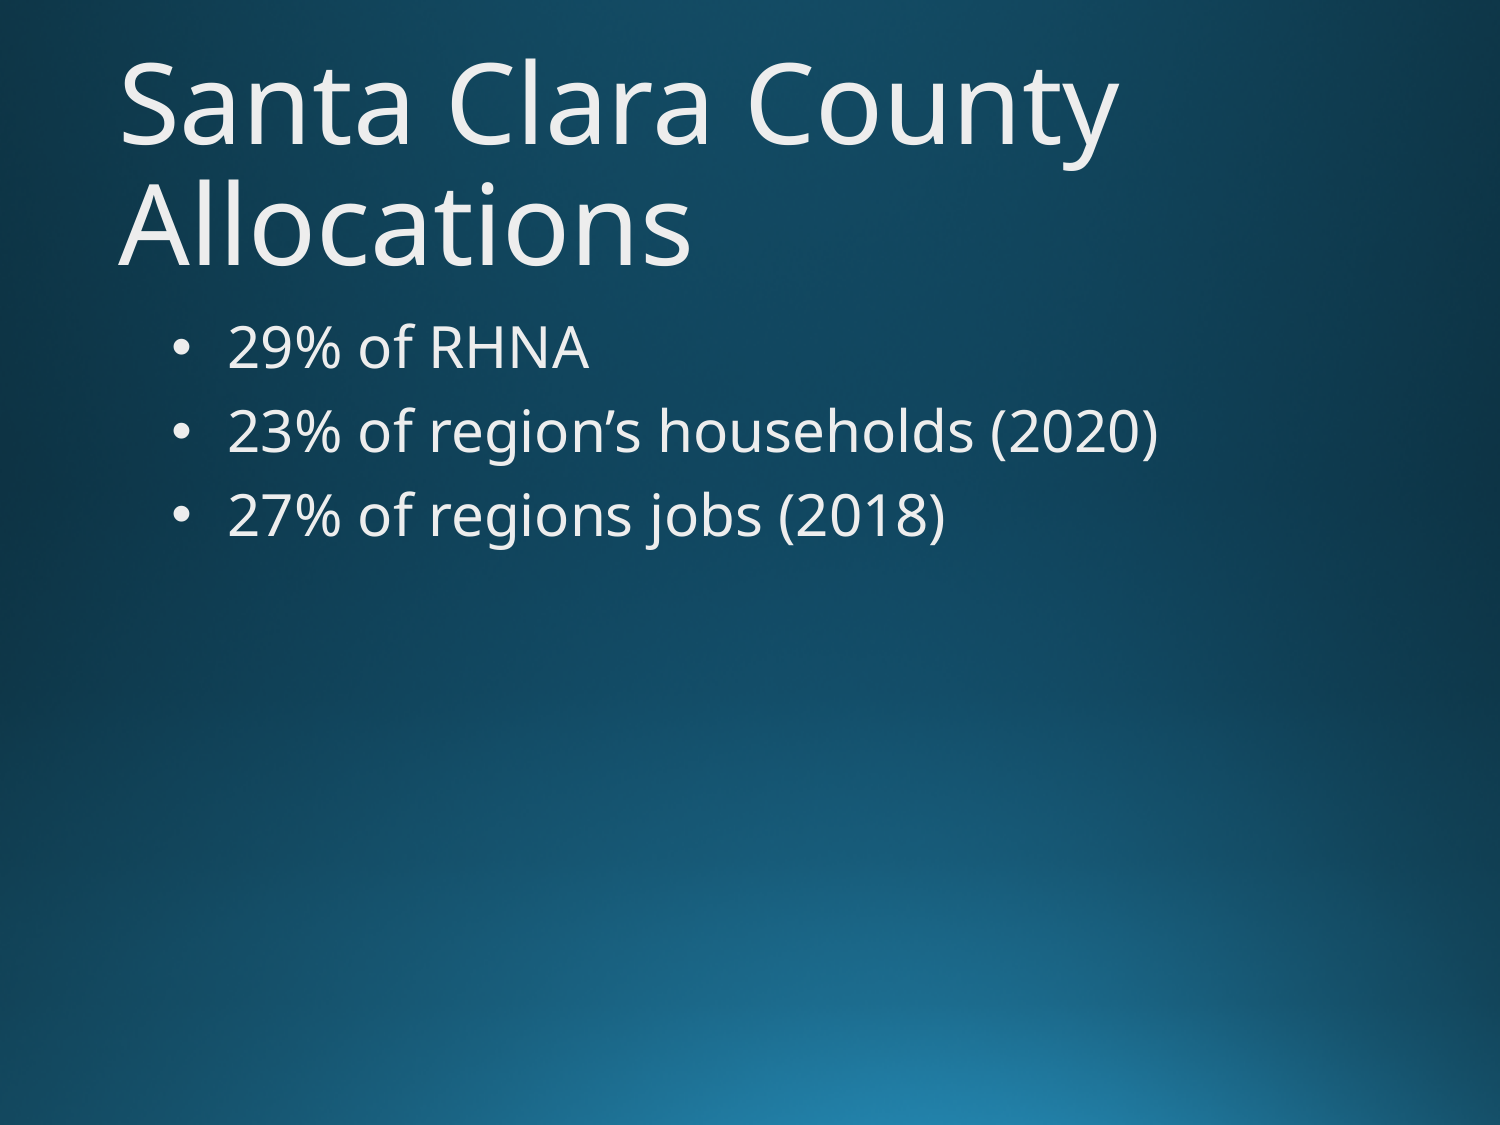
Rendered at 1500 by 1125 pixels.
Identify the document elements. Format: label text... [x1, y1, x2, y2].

picture [0, 0, 1500, 1125]
list 29% of RHNA 23% of region’s households (2020) 27% of regions jobs (2018) [137, 310, 1307, 1016]
title Santa Clara County Allocations [103, 59, 1398, 278]
